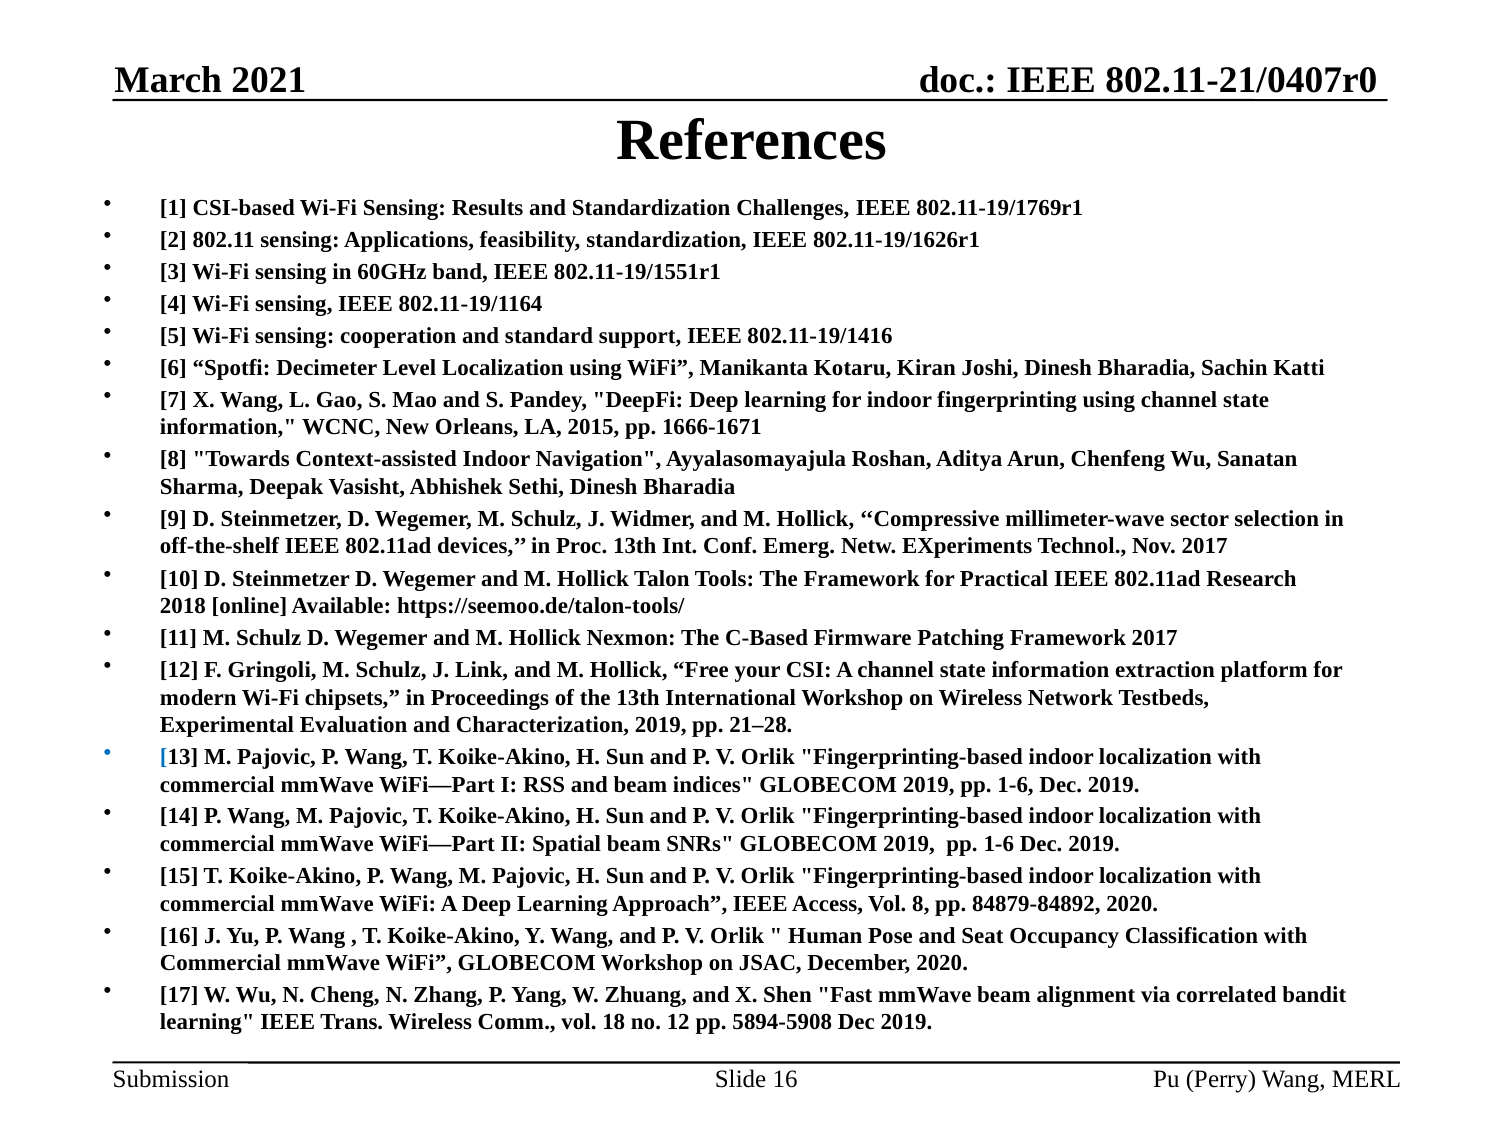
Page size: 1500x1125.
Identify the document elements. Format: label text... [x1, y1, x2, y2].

footer Pu (Perry) Wang, MERL [1149, 1061, 1402, 1093]
slide_number Slide 16 [712, 1061, 800, 1093]
title References [114, 49, 1390, 224]
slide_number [114, 54, 309, 101]
list [1] CSI-based Wi-Fi Sensing: Results and Standardization Challenges, IEEE 802.11-19/1769r1 [2] 802.11 sensing: Applications, feasibility, standardization, IEEE 802.11-19/1626r1 [3] Wi-Fi sensing in 60GHz band, IEEE 802.11-19/1551r1 [4] Wi-Fi sensing, IEEE 802.11-19/1164 [5] Wi-Fi sensing: cooperation and standard support, IEEE 802.11-19/1416 [6] “Spotfi: Decimeter Level Localization using WiFi”, Manikanta Kotaru, Kiran Joshi, Dinesh Bharadia, Sachin Katti [7] X. Wang, L. Gao, S. Mao and S. Pandey, "DeepFi: Deep learning for indoor fingerprinting using channel state information," WCNC, New Orleans, LA, 2015, pp. 1666-1671 [8] "Towards Context-assisted Indoor Navigation", Ayyalasomayajula Roshan, Aditya Arun, Chenfeng Wu, Sanatan Sharma, Deepak Vasisht, Abhishek Sethi, Dinesh Bharadia [9] D. Steinmetzer, D. Wegemer, M. Schulz, J. Widmer, and M. Hollick, ‘‘Compressive millimeter-wave sector selection in off-the-shelf IEEE 802.11ad devices,’’ in Proc. 13th Int. Conf. Emerg. Netw. EXperiments Technol., Nov. 2017 [10] D. Steinmetzer D. Wegemer and M. Hollick Talon Tools: The Framework for Practical IEEE 802.11ad Research 2018 [online] Available: https://seemoo.de/talon-tools/ [11] M. Schulz D. Wegemer and M. Hollick Nexmon: The C-Based Firmware Patching Framework 2017 [12] F. Gringoli, M. Schulz, J. Link, and M. Hollick, “Free your CSI: A channel state information extraction platform for modern Wi-Fi chipsets,” in Proceedings of the 13th International Workshop on Wireless Network Testbeds, Experimental Evaluation and Characterization, 2019, pp. 21–28. [13] M. Pajovic, P. Wang, T. Koike-Akino, H. Sun and P. V. Orlik "Fingerprinting-based indoor localization with commercial mmWave WiFi—Part I: RSS and beam indices" GLOBECOM 2019, pp. 1-6, Dec. 2019. [14] P. Wang, M. Pajovic, T. Koike-Akino, H. Sun and P. V. Orlik "Fingerprinting-based indoor localization with commercial mmWave WiFi—Part II: Spatial beam SNRs" GLOBECOM 2019, pp. 1-6 Dec. 2019. [15] T. Koike-Akino, P. Wang, M. Pajovic, H. Sun and P. V. Orlik "Fingerprinting-based indoor localization with commercial mmWave WiFi: A Deep Learning Approach”, IEEE Access, Vol. 8, pp. 84879-84892, 2020. [16] J. Yu, P. Wang , T. Koike-Akino, Y. Wang, and P. V. Orlik " Human Pose and Seat Occupancy Classification with Commercial mmWave WiFi”, GLOBECOM Workshop on JSAC, December, 2020. [17] W. Wu, N. Cheng, N. Zhang, P. Yang, W. Zhuang, and X. Shen "Fast mmWave beam alignment via correlated bandit learning" IEEE Trans. Wireless Comm., vol. 18 no. 12 pp. 5894-5908 Dec 2019. [88, 184, 1364, 1047]
